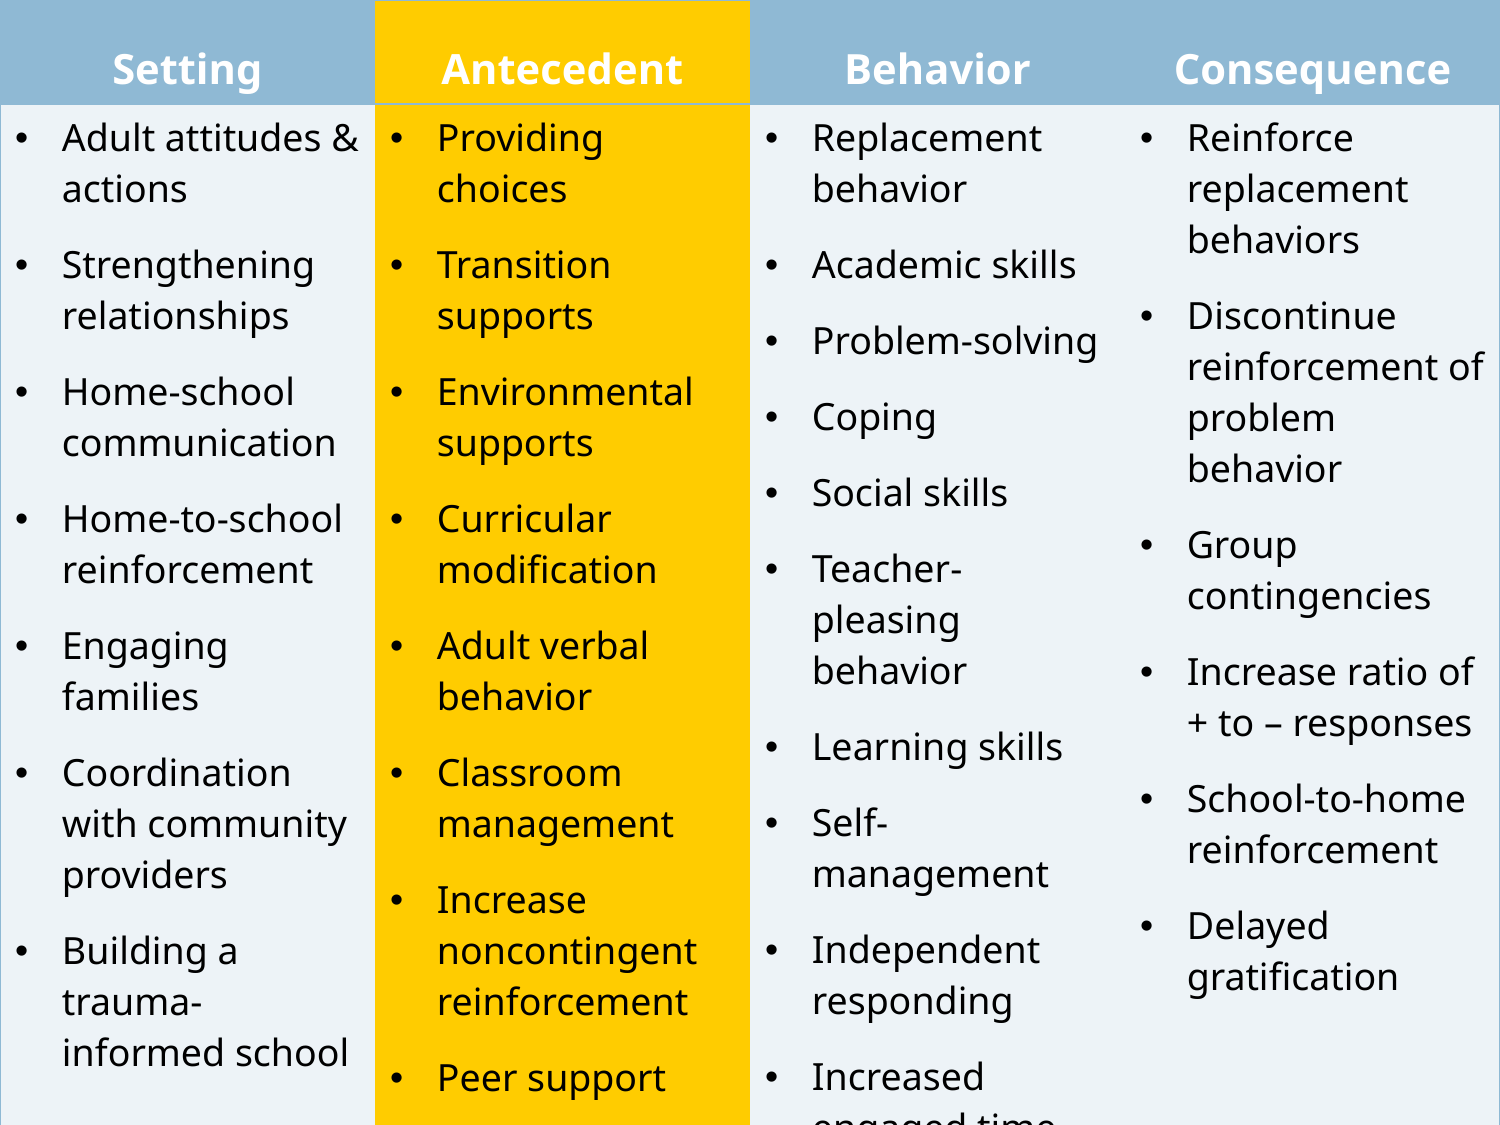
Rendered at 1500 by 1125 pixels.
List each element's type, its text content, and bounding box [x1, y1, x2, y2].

table_header Setting [1, 1, 375, 103]
table_cell Adult attitudes & actions Strengthening relationships Home-school communication Home-to-school reinforcement Engaging families Coordination with community providers Building a trauma-informed school [1, 105, 375, 1125]
table_header Behavior [750, 1, 1125, 103]
table_header Consequence [1125, 1, 1499, 103]
table_header Antecedent [375, 1, 750, 103]
table_cell Replacement behavior Academic skills Problem-solving Coping Social skills Teacher-pleasing behavior Learning skills Self-management Independent responding Increased engaged time [750, 105, 1125, 1125]
table_cell Reinforce replacement behaviors Discontinue reinforcement of problem behavior Group contingencies Increase ratio of + to – responses School-to-home reinforcement Delayed gratification [1125, 105, 1499, 1125]
table_cell Providing choices Transition supports Environmental supports Curricular modification Adult verbal behavior Classroom management Increase noncontingent reinforcement Peer support Peer modeling [375, 105, 750, 1125]
